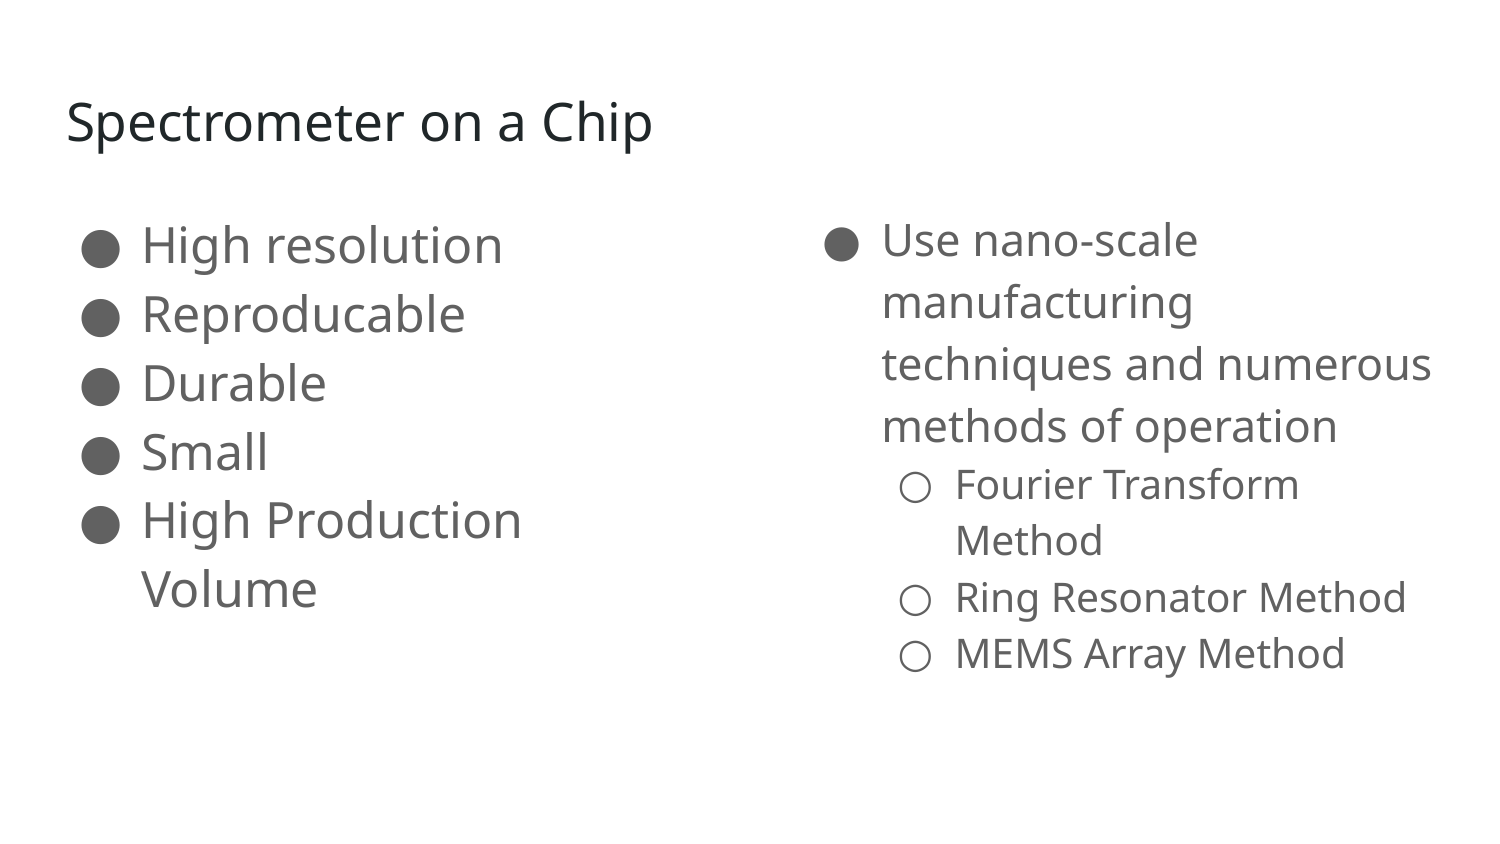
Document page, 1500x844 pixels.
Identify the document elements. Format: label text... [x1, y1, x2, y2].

title Spectrometer on a Chip [51, 72, 1449, 167]
list Use nano-scale manufacturing techniques and numerous methods of operation Fourier Transform Method Ring Resonator Method MEMS Array Method [792, 189, 1449, 750]
list High resolution Reproducable Durable Small High Production Volume [51, 189, 708, 750]
